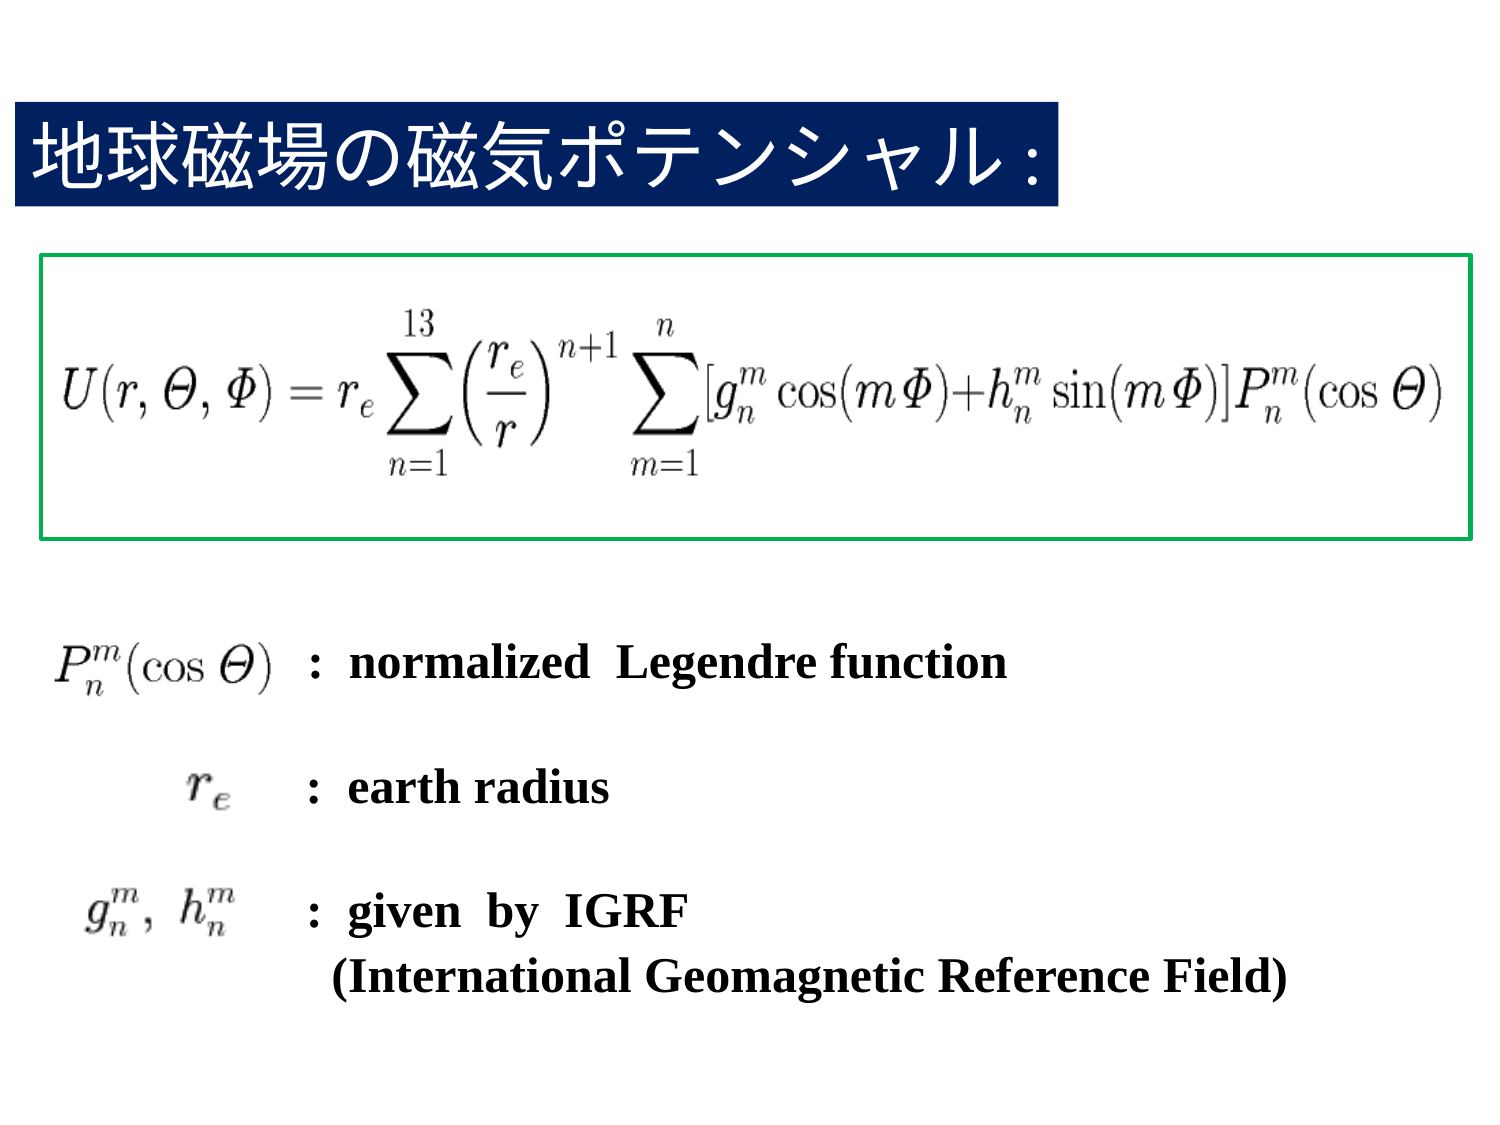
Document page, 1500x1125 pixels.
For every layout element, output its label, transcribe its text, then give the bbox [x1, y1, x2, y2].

text_box : normalized Legendre function [292, 621, 1024, 697]
picture [176, 754, 243, 823]
text_box 地球磁場の磁気ポテンシャル: [15, 101, 1059, 207]
text_box : given by IGRF [291, 869, 705, 945]
text_box [39, 253, 1473, 541]
picture [52, 290, 1459, 492]
picture [64, 871, 255, 947]
picture [51, 621, 278, 705]
text_box (International Geomagnetic Reference Field) [316, 935, 1304, 1011]
text_box : earth radius [290, 746, 626, 822]
